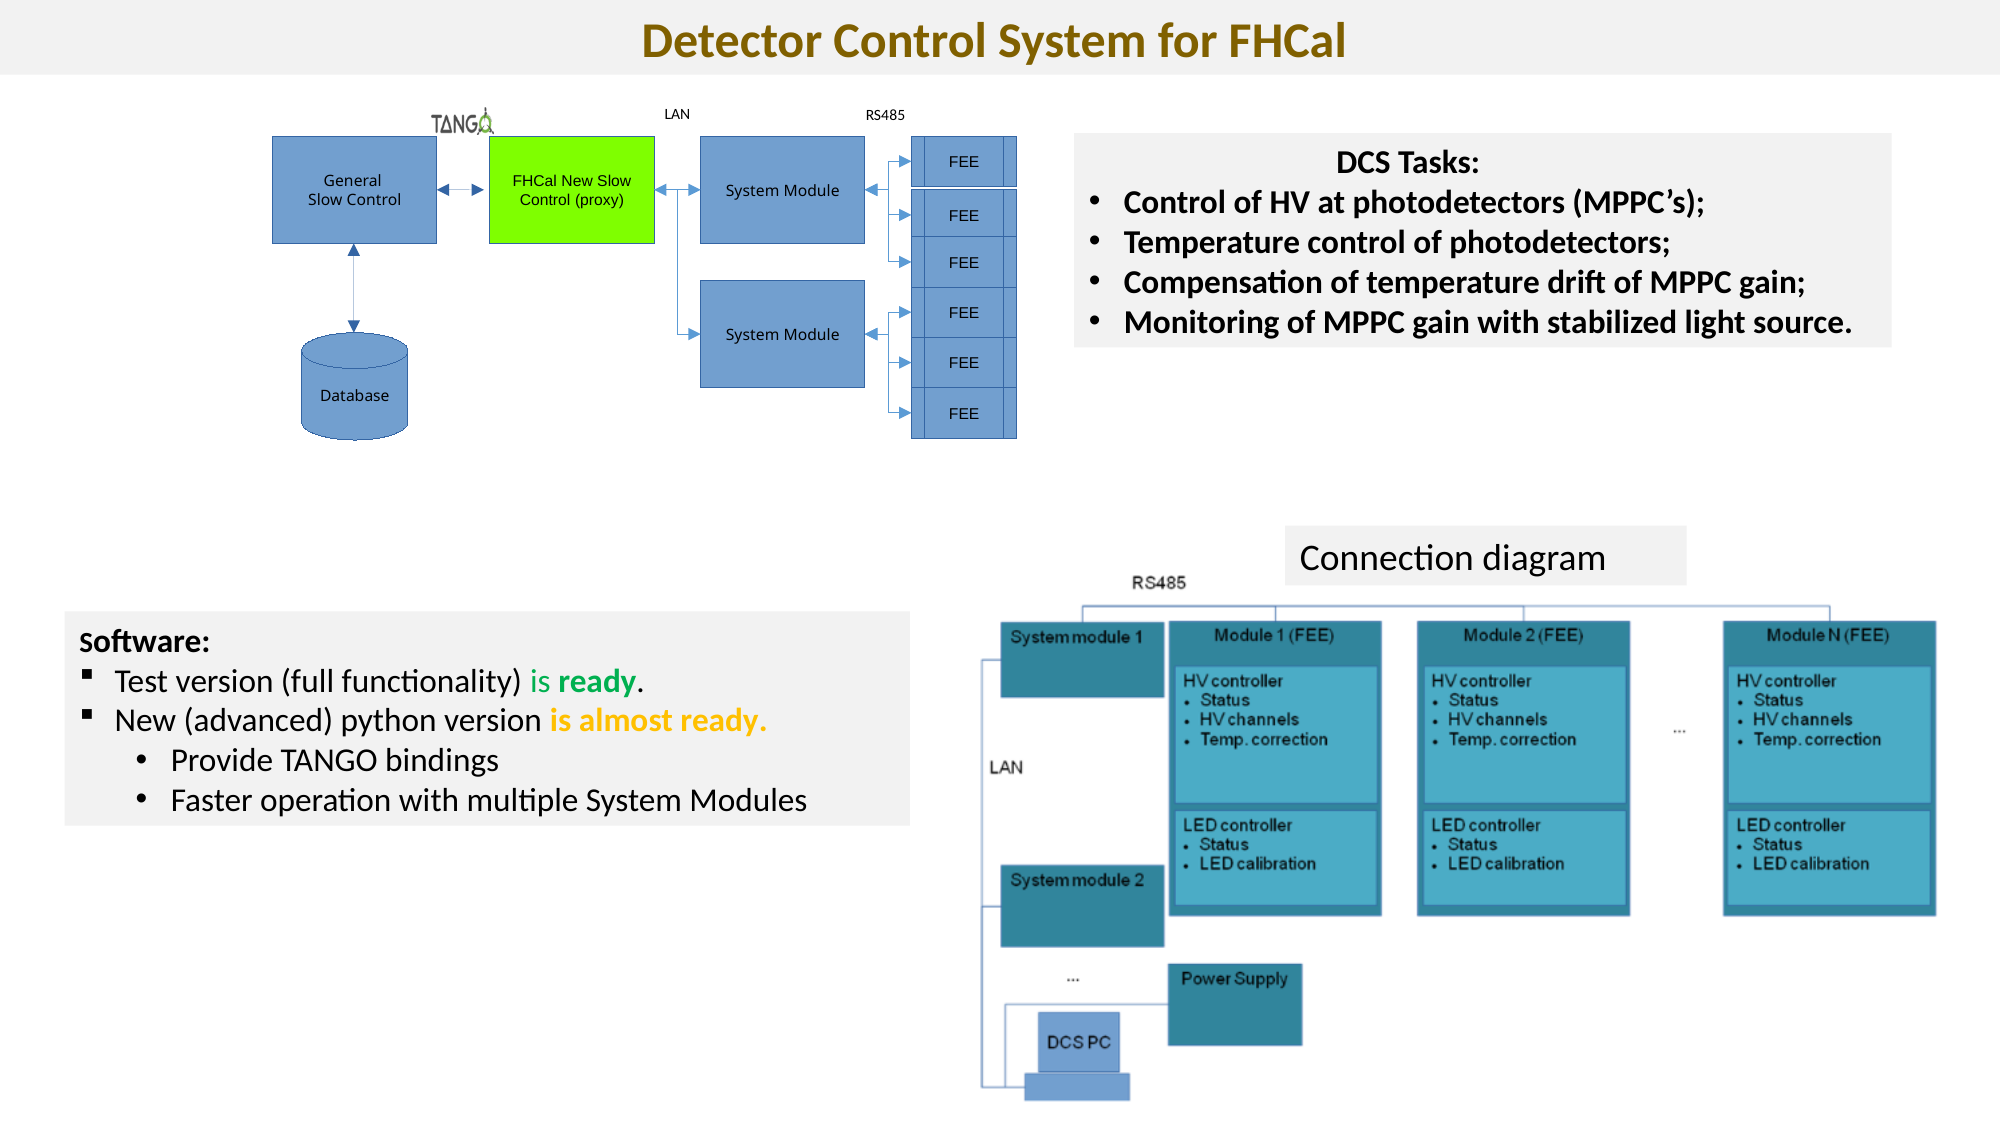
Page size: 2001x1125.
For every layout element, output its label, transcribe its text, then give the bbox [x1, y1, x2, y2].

text_box Software: Test version (full functionality) is ready. New (advanced) python version is almost ready. Provide TANGO bindings Faster operation with multiple System Modules [64, 611, 910, 826]
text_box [272, 96, 1017, 440]
text_box DCS Tasks: Control of HV at photodetectors (MPPC’s); Temperature control of photodetectors; Compensation of temperature drift of MPPC gain; Monitoring of MPPC gain with stabilized light source. [1074, 133, 1892, 348]
text_box Detector Control System for FHCal [0, 0, 2000, 75]
text_box Connection diagram [1285, 525, 1687, 558]
picture [927, 558, 1974, 1106]
